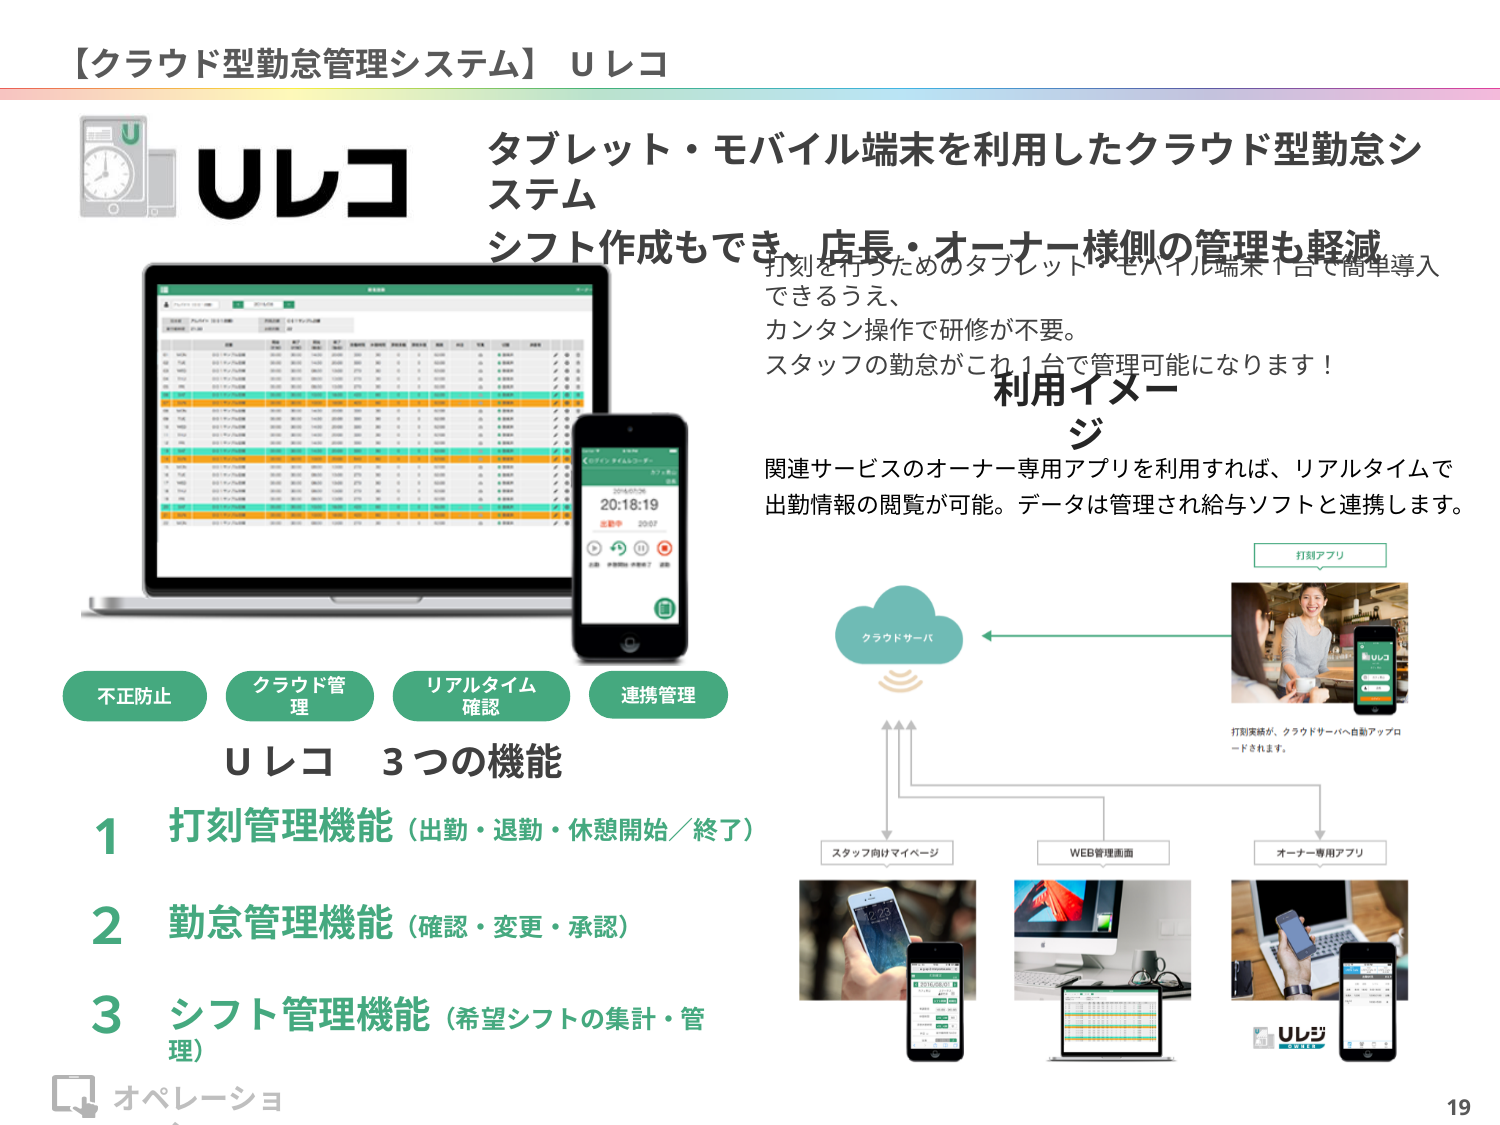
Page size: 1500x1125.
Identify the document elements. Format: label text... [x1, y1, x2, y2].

picture [70, 113, 416, 227]
text_box ３ [67, 976, 148, 1052]
text_box 打刻を行うためのタブレット・モバイル端末1台で簡単導入できるうえ、 カンタン操作で研修が不要。 スタッフの勤怠がこれ1台で管理可能になります！ [750, 277, 1459, 388]
text_box タブレット・モバイル端末を利用したクラウド型勤怠システム シフト作成もでき、店長・オーナー様側の管理も軽減 [471, 119, 1459, 277]
text_box 【クラウド型勤怠管理システム】 Uレコ [41, 35, 1313, 86]
text_box 関連サービスのオーナー専用アプリを利用すれば、リアルタイムで出勤情報の閲覧が可能。データは管理され給与ソフトと連携します。 [750, 456, 1491, 535]
picture [80, 235, 700, 666]
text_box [52, 1073, 308, 1125]
text_box 1 [78, 797, 137, 873]
text_box シフト管理機能（希望シフトの集計・管理） [153, 983, 760, 1074]
text_box リアルタイム確認 [392, 675, 571, 722]
text_box 利用イメージ [961, 365, 1212, 456]
text_box ２ [67, 887, 148, 963]
text_box 勤怠管理機能（確認・変更・承認） [153, 891, 732, 952]
text_box Uレコ 3つの機能 [50, 730, 737, 791]
picture [794, 539, 1415, 1066]
text_box 不正防止 [62, 672, 208, 722]
slide_number 18 [1385, 1086, 1487, 1125]
text_box 連携管理 [588, 670, 729, 719]
text_box クラウド管理 [225, 675, 375, 722]
text_box 打刻管理機能（出勤・退勤・休憩開始／終了） [153, 794, 788, 882]
